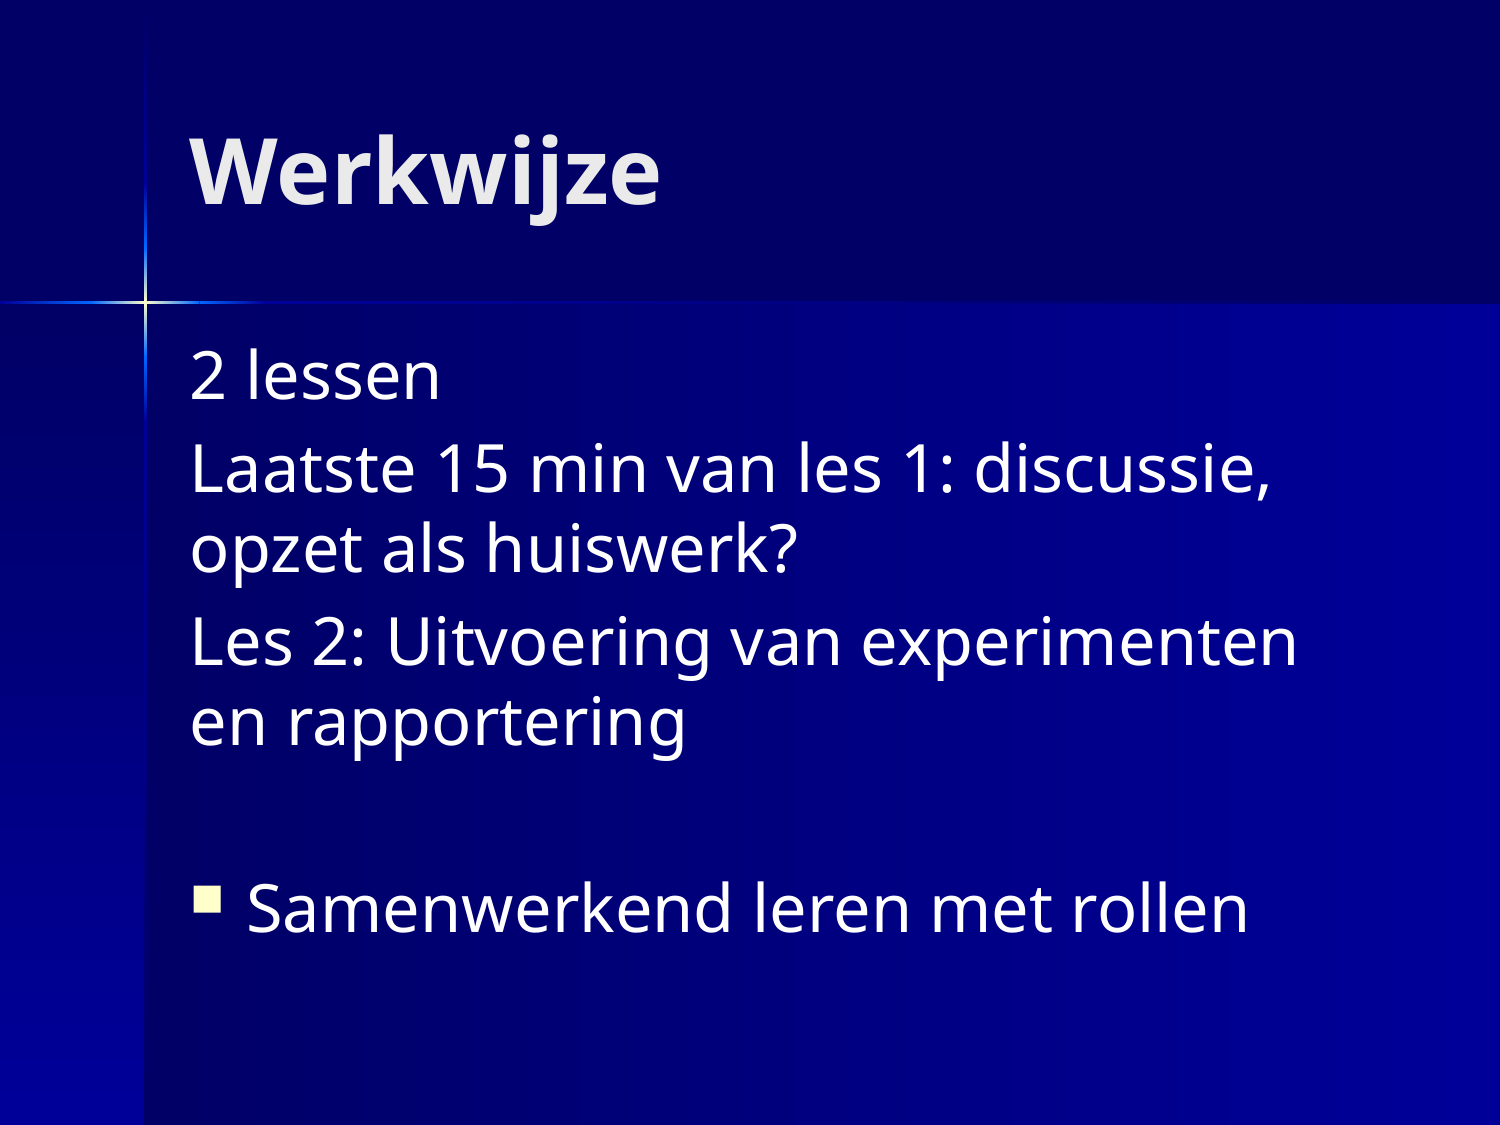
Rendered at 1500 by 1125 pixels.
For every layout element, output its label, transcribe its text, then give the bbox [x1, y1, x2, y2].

title Werkwijze [174, 50, 1413, 285]
list 2 lessen Laatste 15 min van les 1: discussie, opzet als huiswerk? Les 2: Uitvoering van experimenten en rapportering Samenwerkend leren met rollen [174, 324, 1413, 1000]
